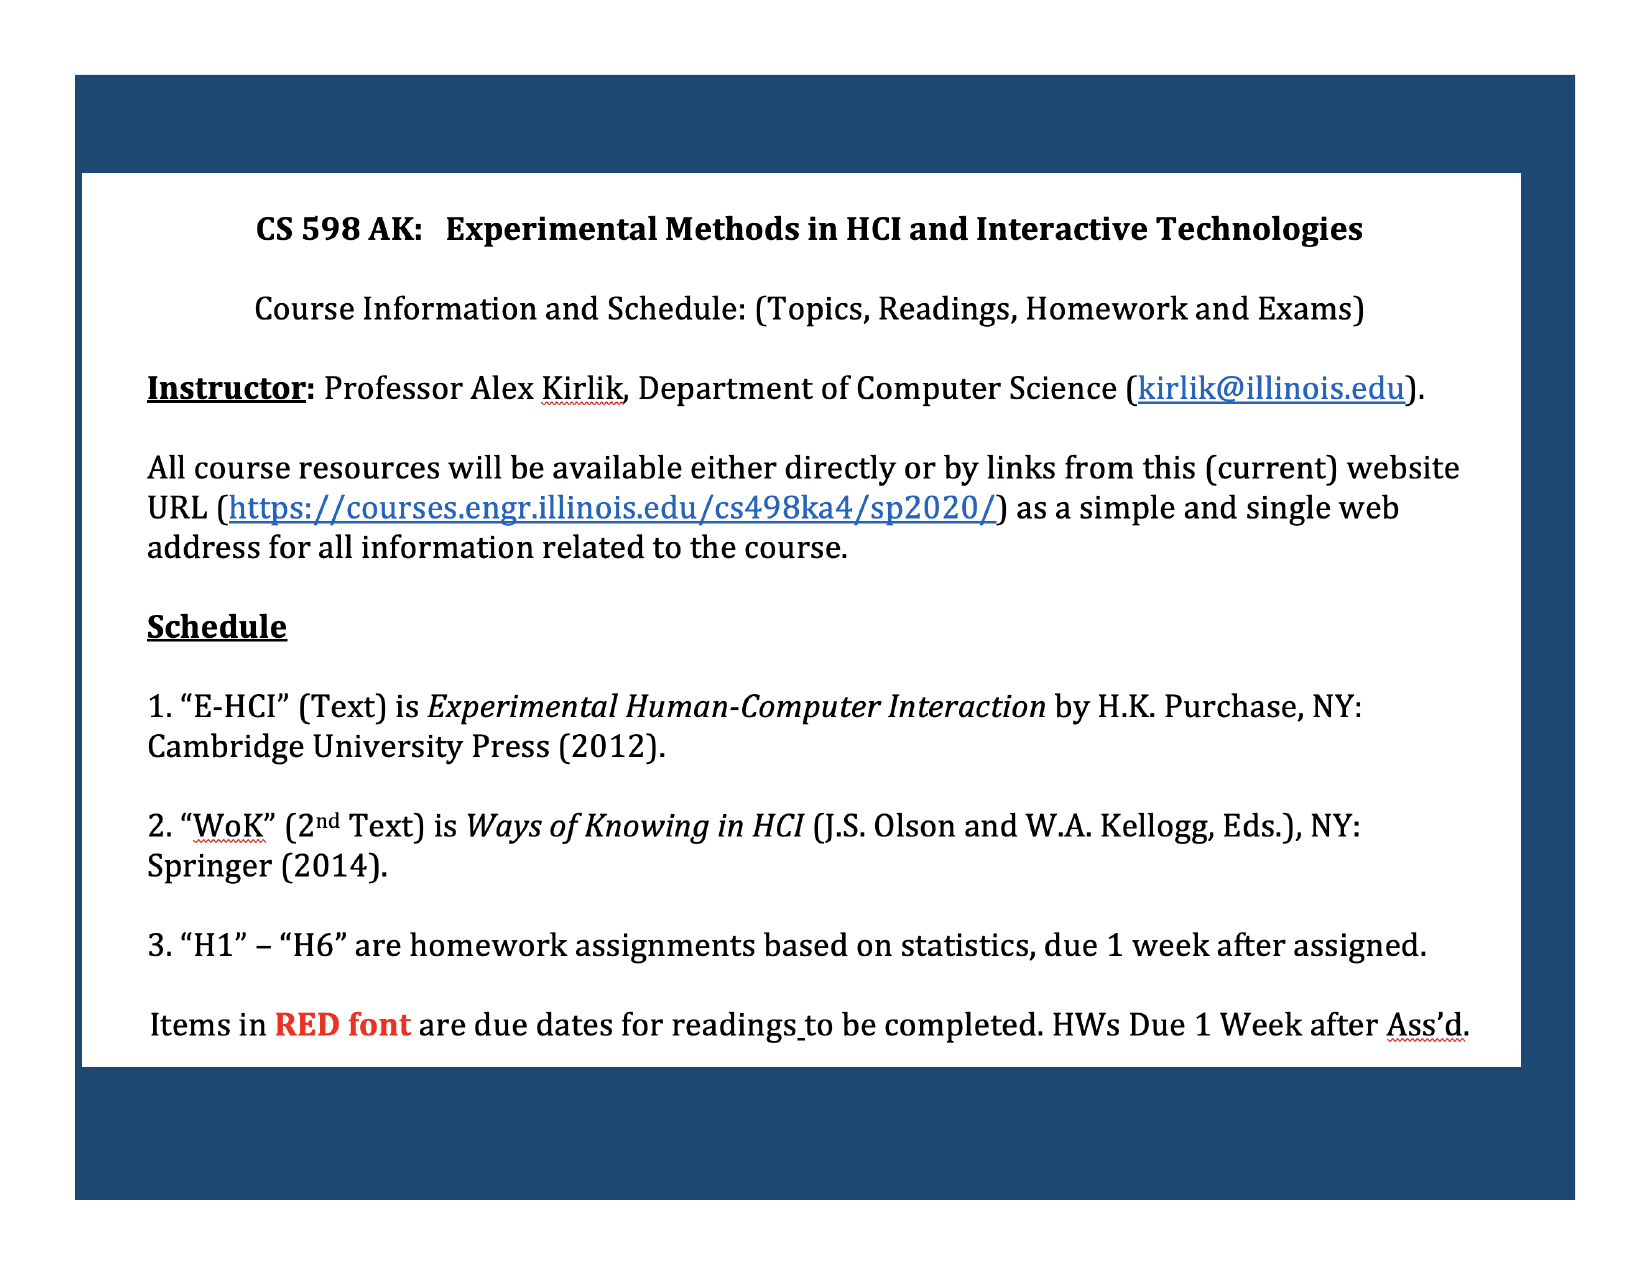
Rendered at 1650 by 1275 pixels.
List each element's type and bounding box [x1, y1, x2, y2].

list [82, 173, 1521, 1067]
